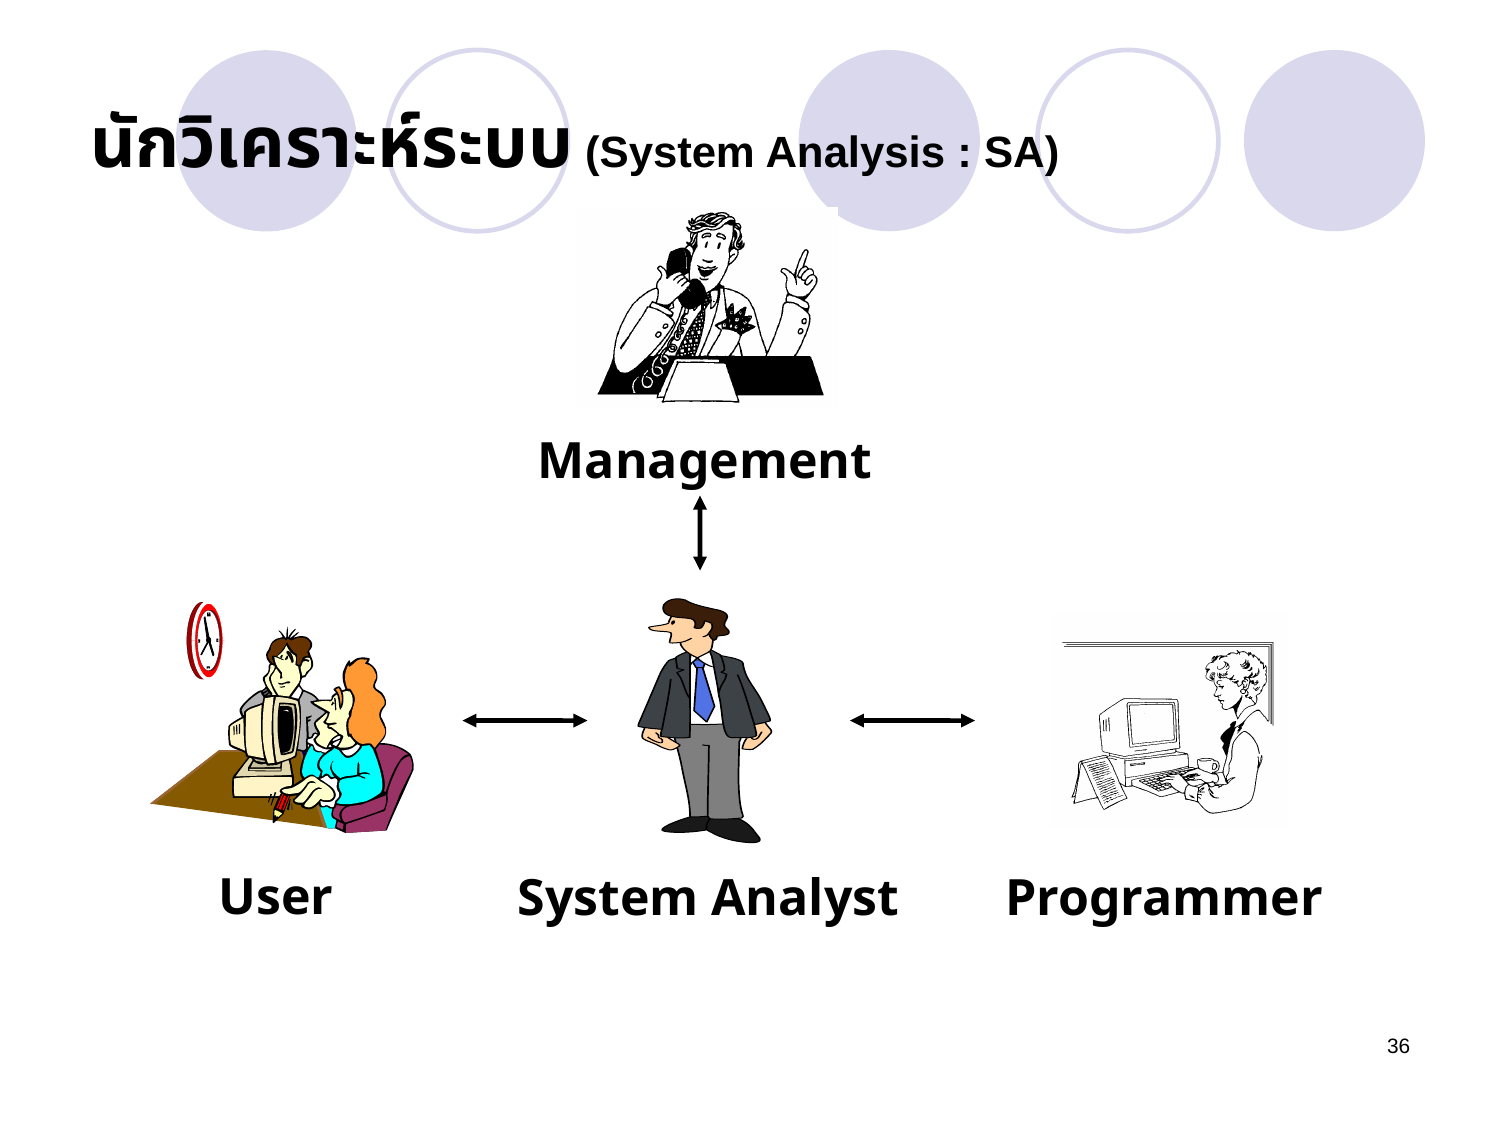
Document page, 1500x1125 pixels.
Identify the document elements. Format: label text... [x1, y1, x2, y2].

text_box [149, 207, 1322, 934]
slide_number 36 [1074, 1024, 1426, 1101]
title นักวิเคราะห์ระบบ (System Analysis : SA) [74, 44, 1426, 233]
